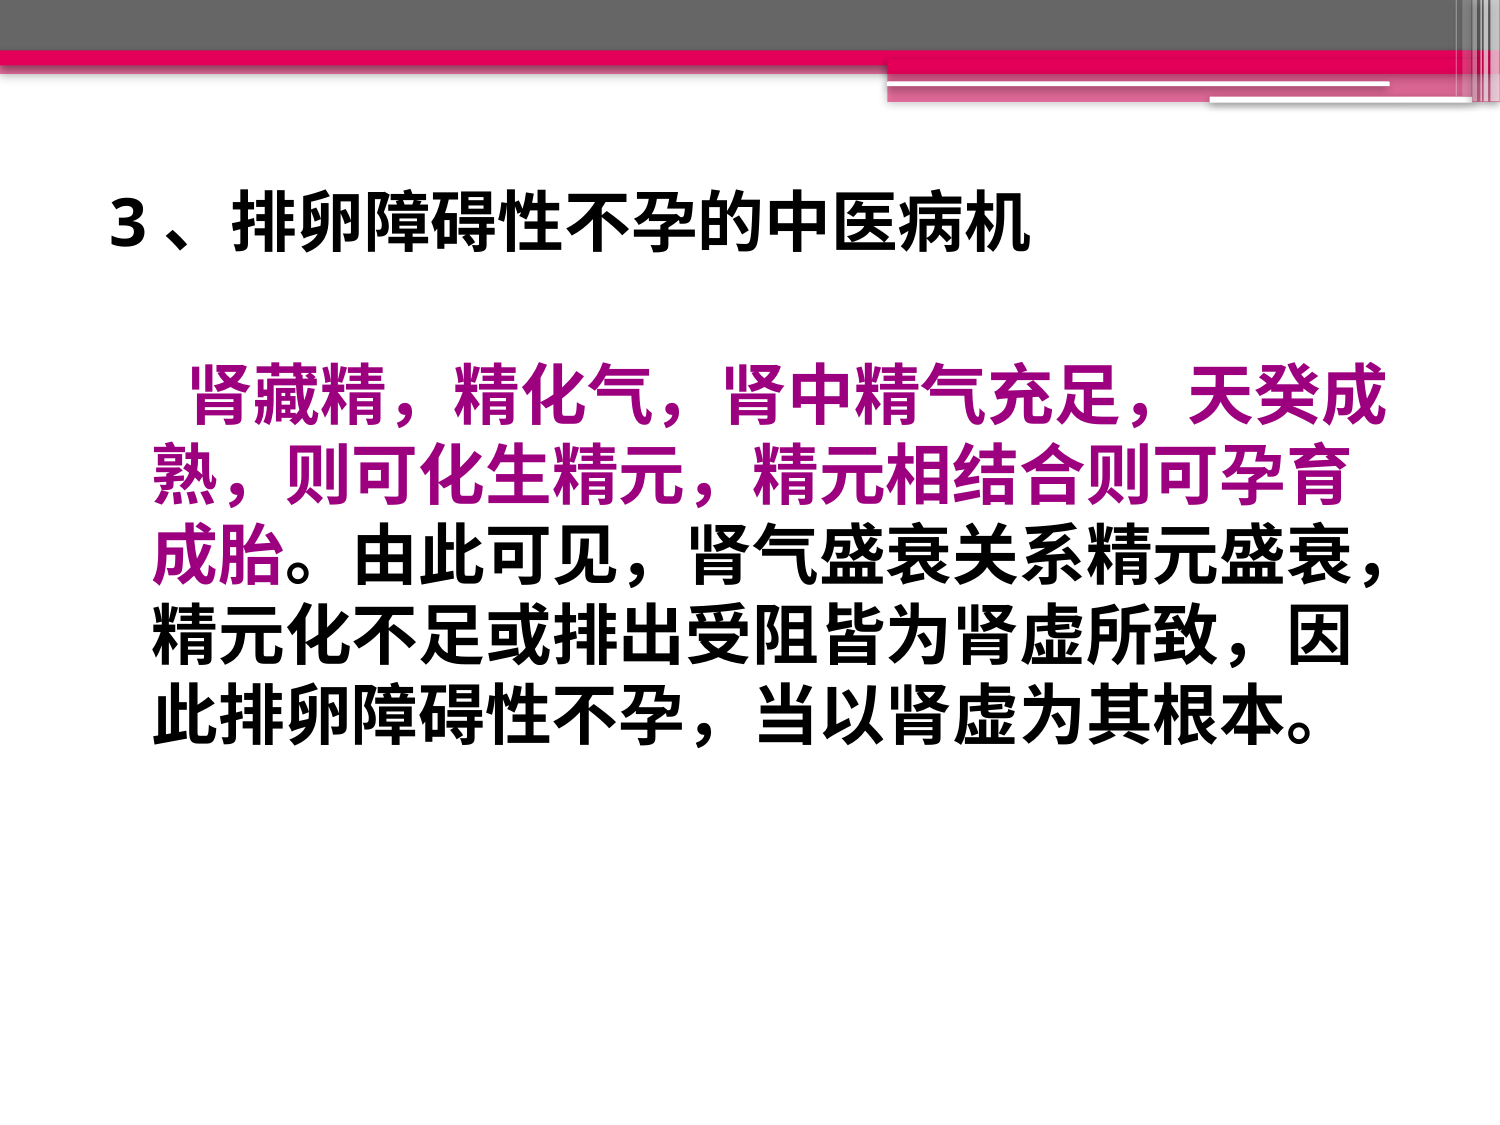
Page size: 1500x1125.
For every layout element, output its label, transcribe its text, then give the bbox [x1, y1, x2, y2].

list 3、排卵障碍性不孕的中医病机 肾藏精，精化气，肾中精气充足，天癸成熟，则可化生精元，精元相结合则可孕育成胎。由此可见，肾气盛衰关系精元盛衰，精元化不足或排出受阻皆为肾虚所致，因此排卵障碍性不孕，当以肾虚为其根本。 [76, 172, 1428, 883]
